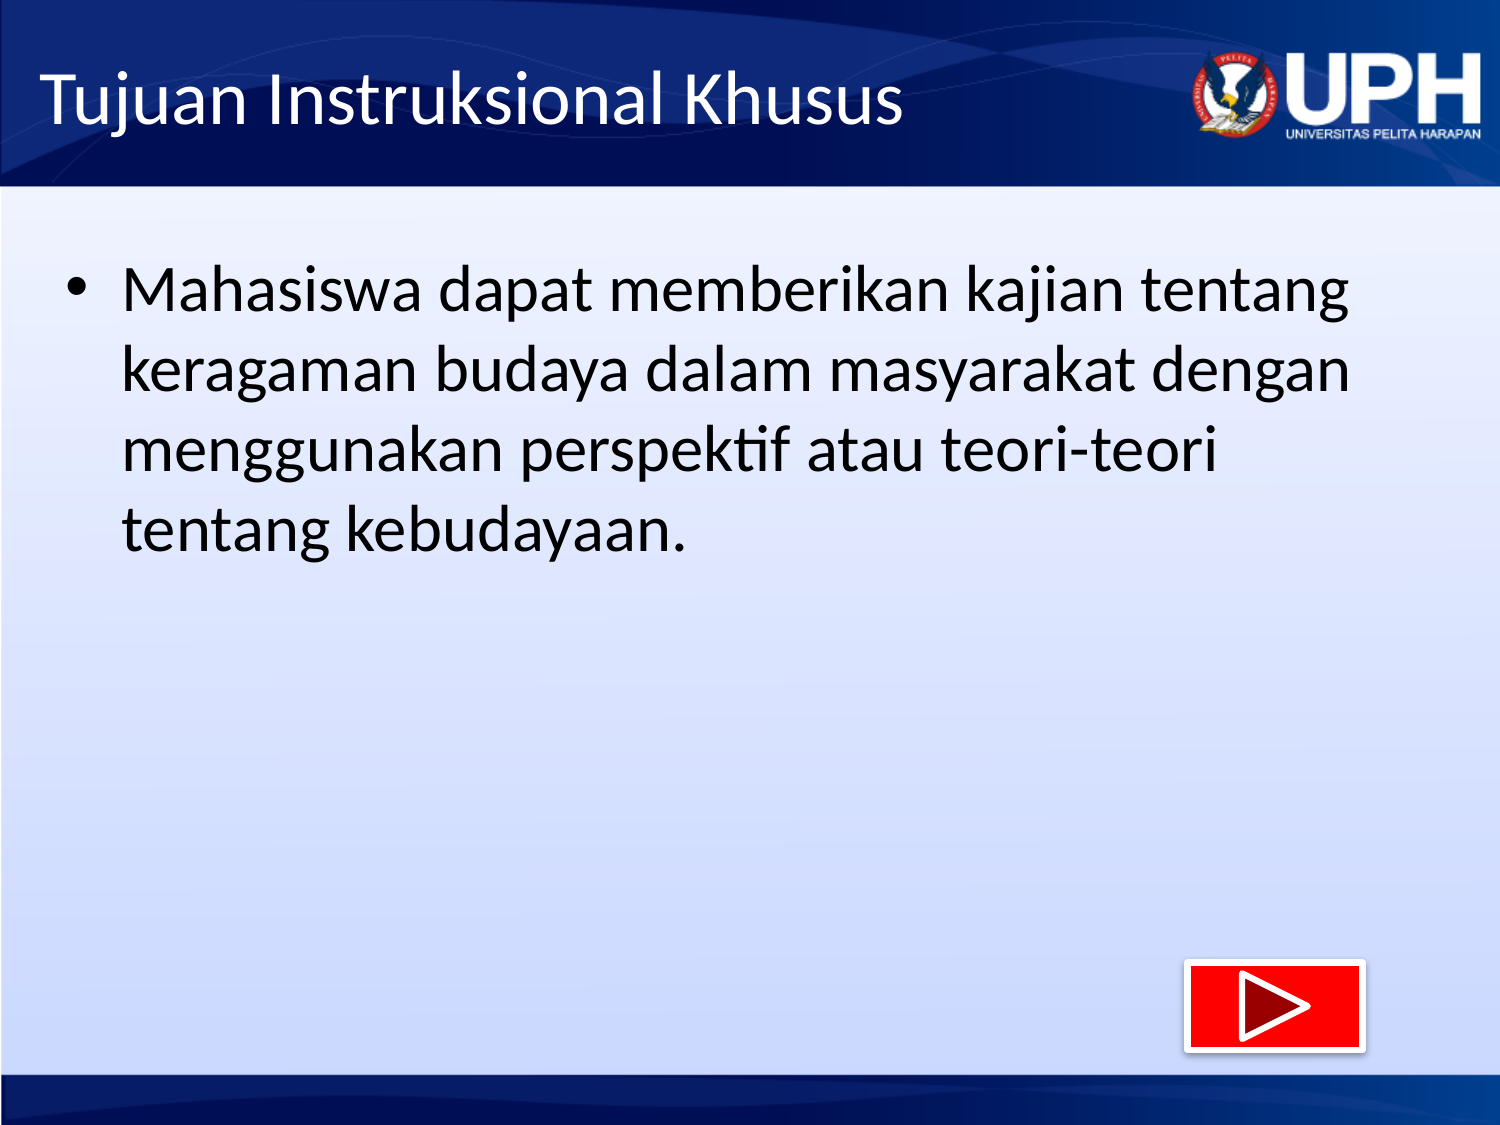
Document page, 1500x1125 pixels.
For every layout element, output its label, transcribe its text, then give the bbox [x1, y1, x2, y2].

text_box [1184, 959, 1366, 1053]
list Mahasiswa dapat memberikan kajian tentang keragaman budaya dalam masyarakat dengan menggunakan perspektif atau teori-teori tentang kebudayaan. [50, 237, 1450, 1025]
picture [0, 0, 1500, 1125]
title Tujuan Instruksional Khusus [24, 12, 1175, 175]
